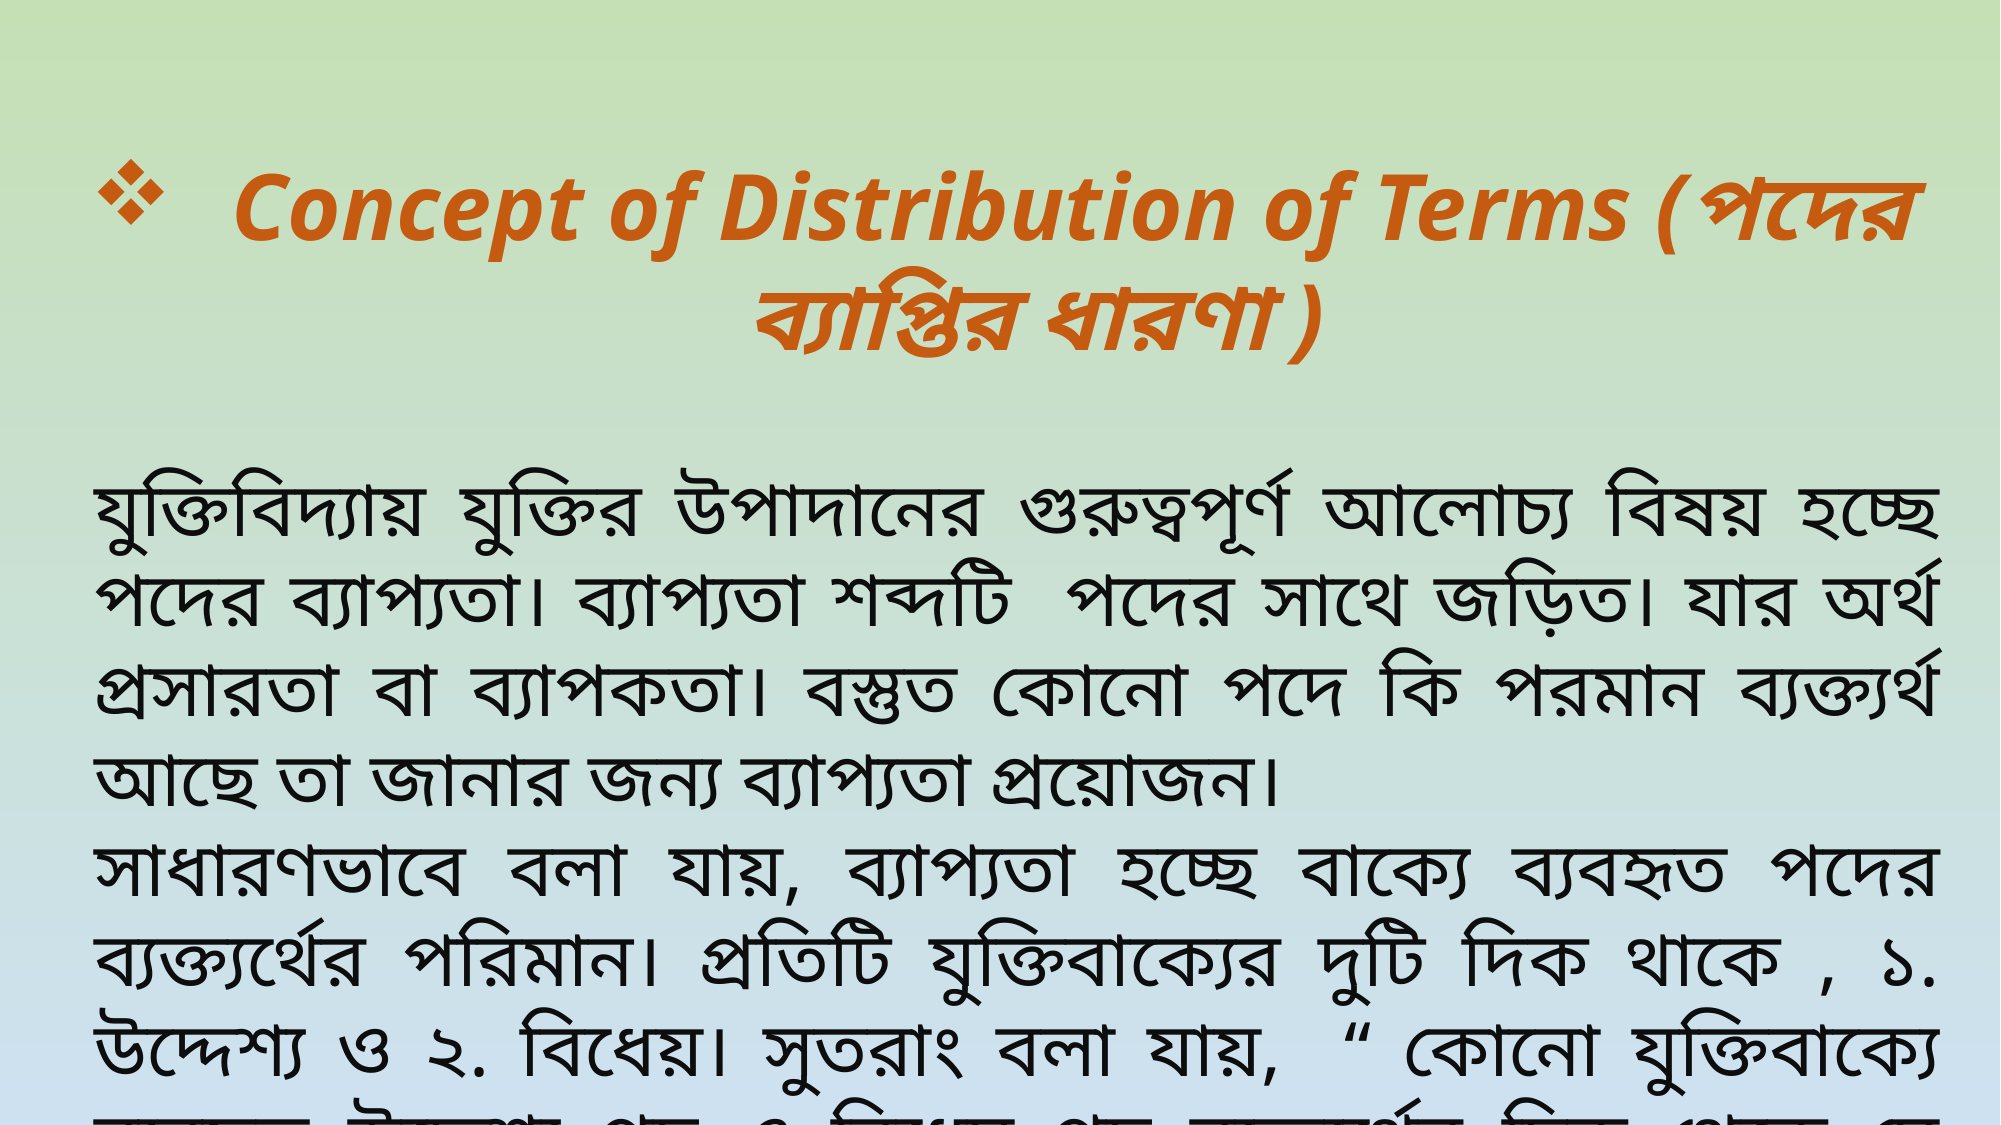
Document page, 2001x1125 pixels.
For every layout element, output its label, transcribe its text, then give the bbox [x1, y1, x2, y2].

text_box যুক্তিবিদ্যায় যুক্তির উপাদানের গুরুত্বপূর্ণ আলোচ্য বিষয় হচ্ছে পদের ব্যাপ্যতা। ব্যাপ্যতা শব্দটি পদের সাথে জড়িত। যার অর্থ প্রসারতা বা ব্যাপকতা। বস্তুত কোনো পদে কি পরমান ব্যক্ত্যর্থ আছে তা জানার জন্য ব্যাপ্যতা প্রয়োজন। সাধারণভাবে বলা যায়, ব্যাপ্যতা হচ্ছে বাক্যে ব্যবহৃত পদের ব্যক্ত্যর্থের পরিমান। প্রতিটি যুক্তিবাক্যের দুটি দিক থাকে , ১. উদ্দেশ্য ও ২. বিধেয়। সুতরাং বলা যায়, “ কোনো যুক্তিবাক্যে ব্যবহৃত উদ্দেশ্য পদ ও বিধেয় পদ ব্যক্ত্যর্থের দিক থেকে যে প্রমান বিস্তৃতি লাভ করে তাকেই পদের ব্যাপ্তি বা ব্যাপ্যতা বলে।” [79, 454, 1955, 1125]
text_box Concept of Distribution of Terms (পদের ব্যাপ্তির ধারণা ) [22, 31, 1980, 377]
